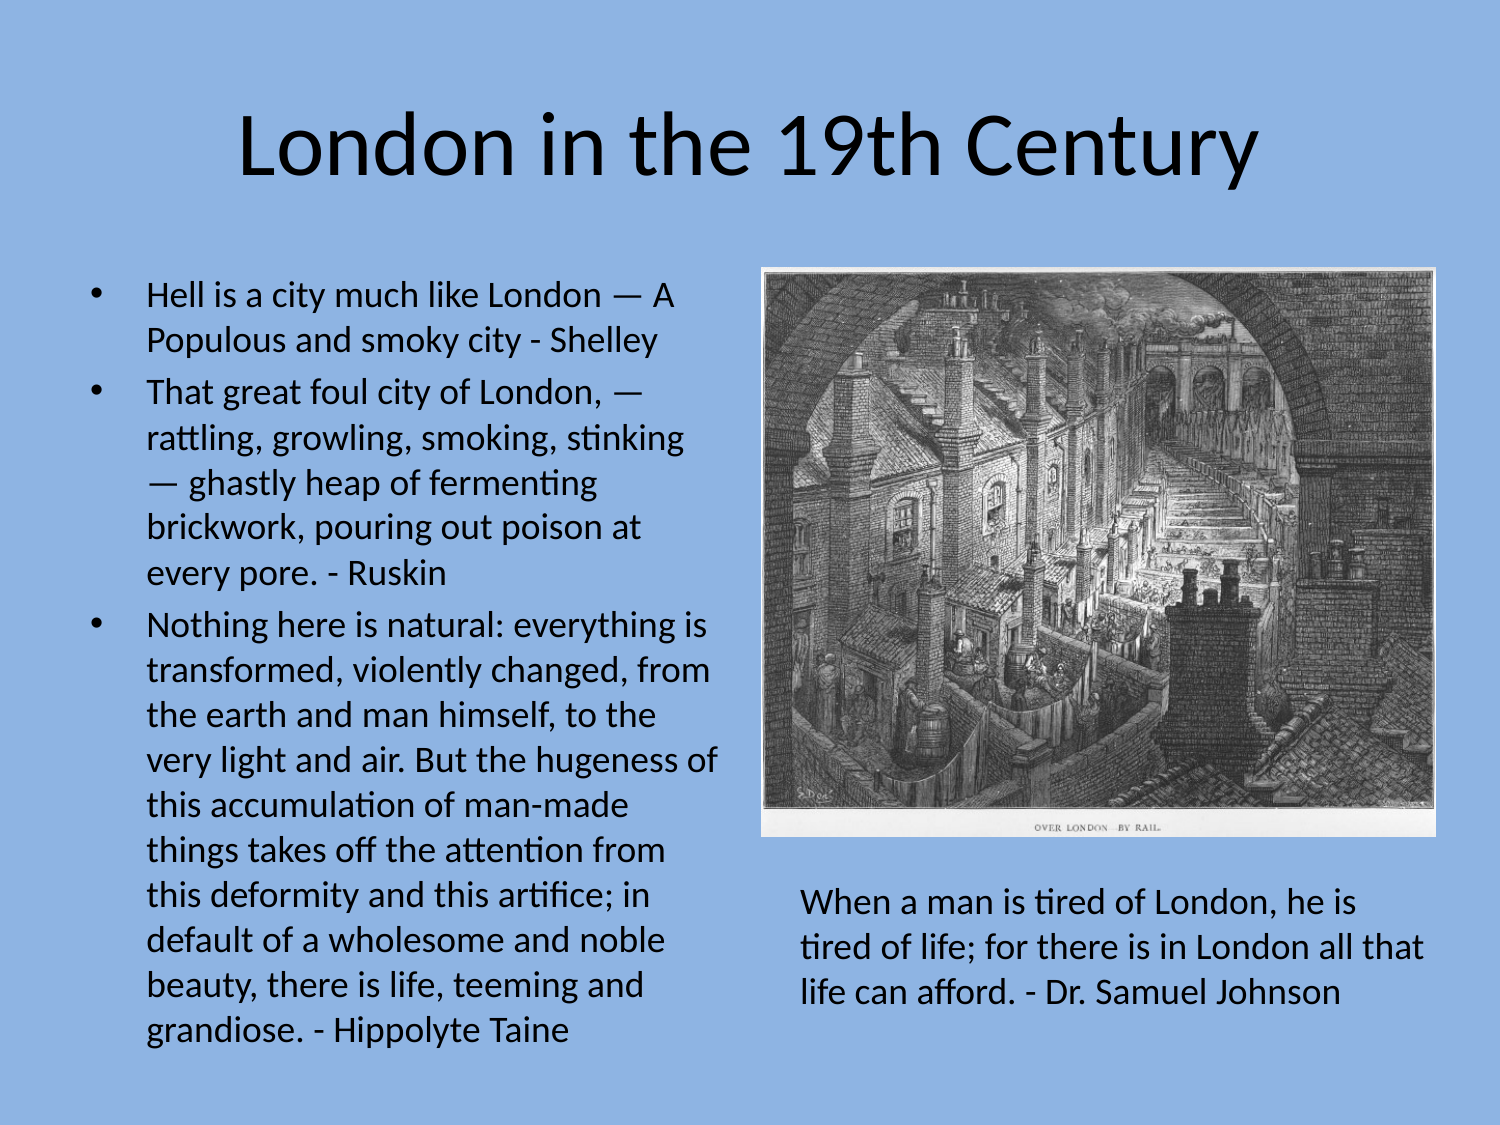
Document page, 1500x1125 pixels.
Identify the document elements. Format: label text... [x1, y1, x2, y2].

text_box When a man is tired of London, he is tired of life; for there is in London all that life can afford. - Dr. Samuel Johnson [785, 869, 1447, 1065]
list Hell is a city much like London — A Populous and smoky city - Shelley That great foul city of London, — rattling, growling, smoking, stinking — ghastly heap of fermenting brickwork, pouring out poison at every pore. - Ruskin Nothing here is natural: everything is transformed, violently changed, from the earth and man himself, to the very light and air. But the hugeness of this accumulation of man-made things takes off the attention from this deformity and this artifice; in default of a wholesome and noble beauty, there is life, teeming and grandiose. - Hippolyte Taine [75, 262, 738, 1059]
title London in the 19th Century [75, 45, 1425, 233]
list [761, 266, 1436, 838]
